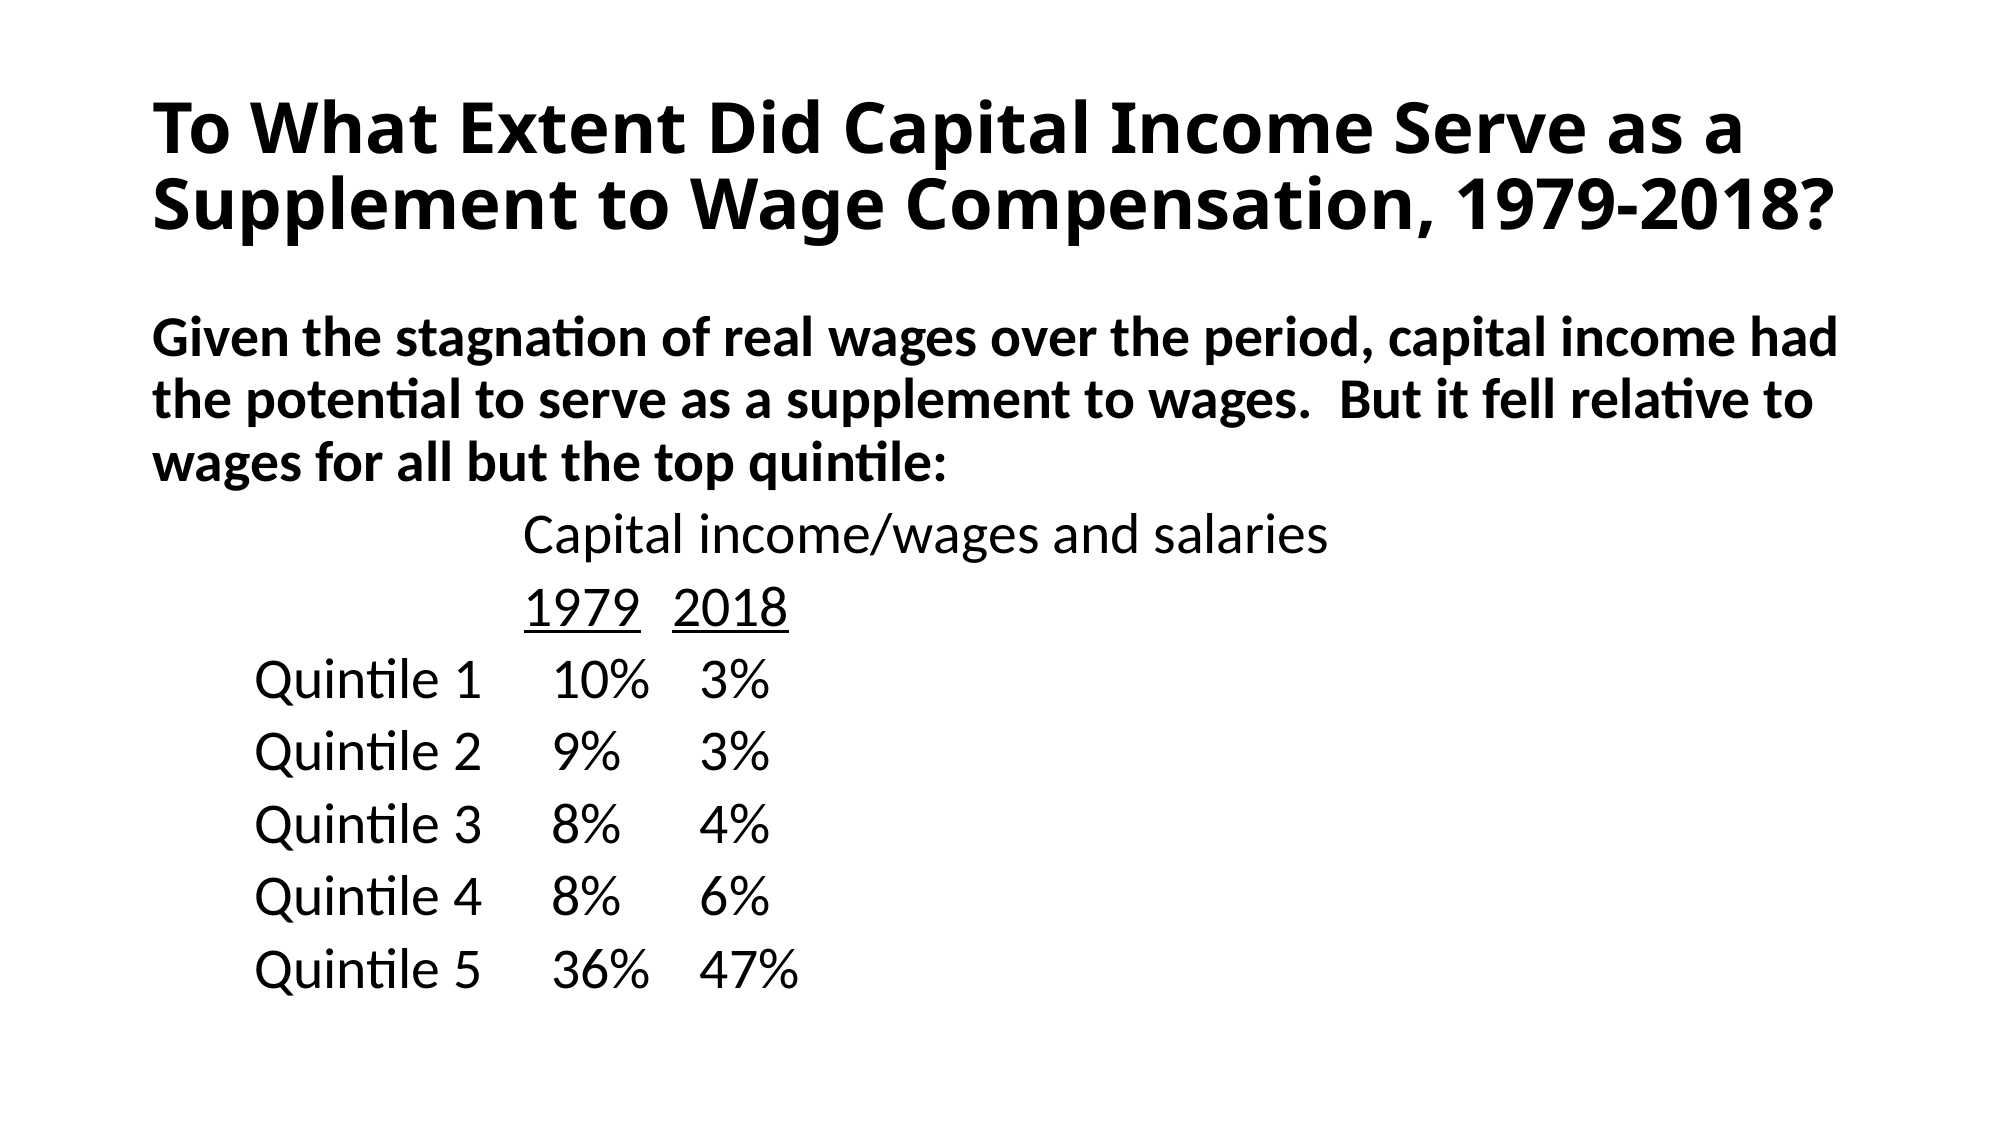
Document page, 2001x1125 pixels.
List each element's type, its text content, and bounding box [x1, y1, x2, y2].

title To What Extent Did Capital Income Serve as a Supplement to Wage Compensation, 1979-2018? [137, 59, 1863, 278]
list Given the stagnation of real wages over the period, capital income had the potential to serve as a supplement to wages. But it fell relative to wages for all but the top quintile: Capital income/wages and salaries 1979 2018 Quintile 1 10% 3% Quintile 2 9% 3% Quintile 3 8% 4% Quintile 4 8% 6% Quintile 5 36% 47% [137, 299, 1863, 1014]
